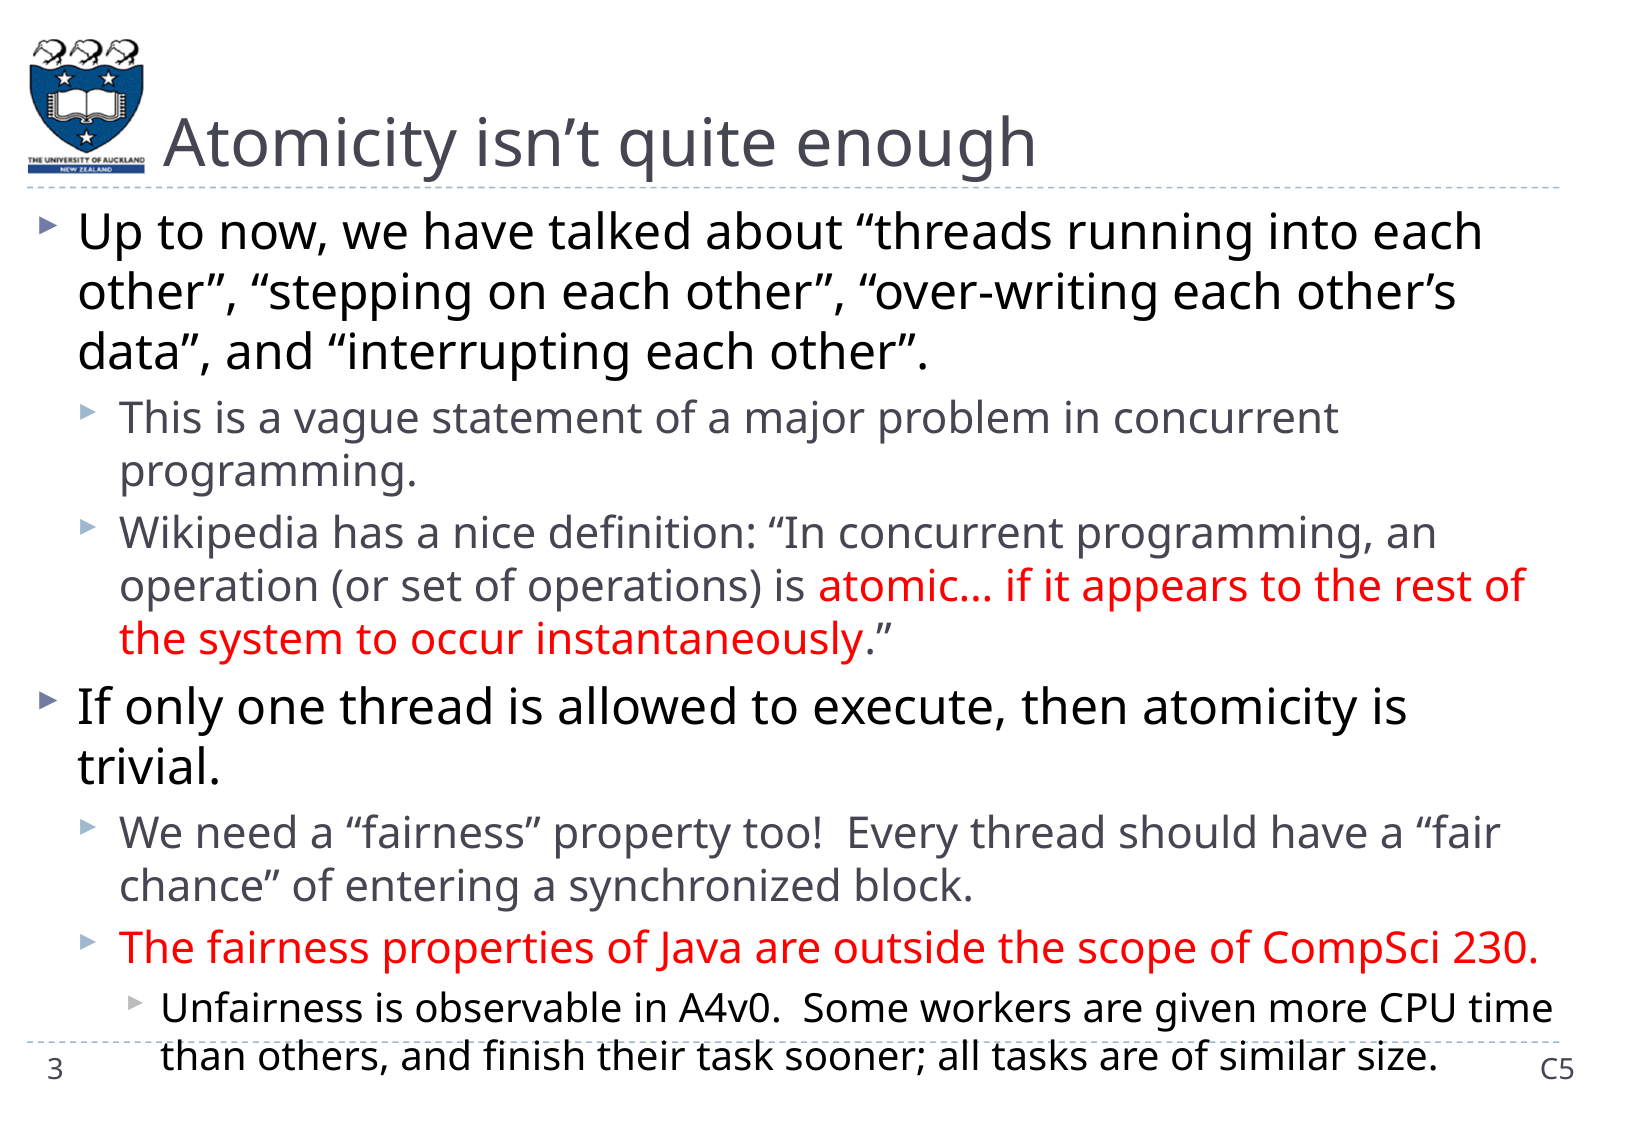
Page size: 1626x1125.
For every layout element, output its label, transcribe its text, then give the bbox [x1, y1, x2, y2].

title Atomicity isn’t quite enough [148, 24, 1582, 188]
picture [27, 37, 146, 175]
list Up to now, we have talked about “threads running into each other”, “stepping on each other”, “over-writing each other’s data”, and “interrupting each other”. This is a vague statement of a major problem in concurrent programming. Wikipedia has a nice definition: “In concurrent programming, an operation (or set of operations) is atomic… if it appears to the rest of the system to occur instantaneously.” If only one thread is allowed to execute, then atomicity is trivial. We need a “fairness” property too! Every thread should have a “fair chance” of entering a synchronized block. The fairness properties of Java are outside the scope of CompSci 230. Unfairness is observable in A4v0. Some workers are given more CPU time than others, and finish their task sooner; all tasks are of similar size. [21, 192, 1579, 1118]
slide_number C5 [1183, 1042, 1591, 1103]
slide_number 3 [32, 1042, 385, 1103]
